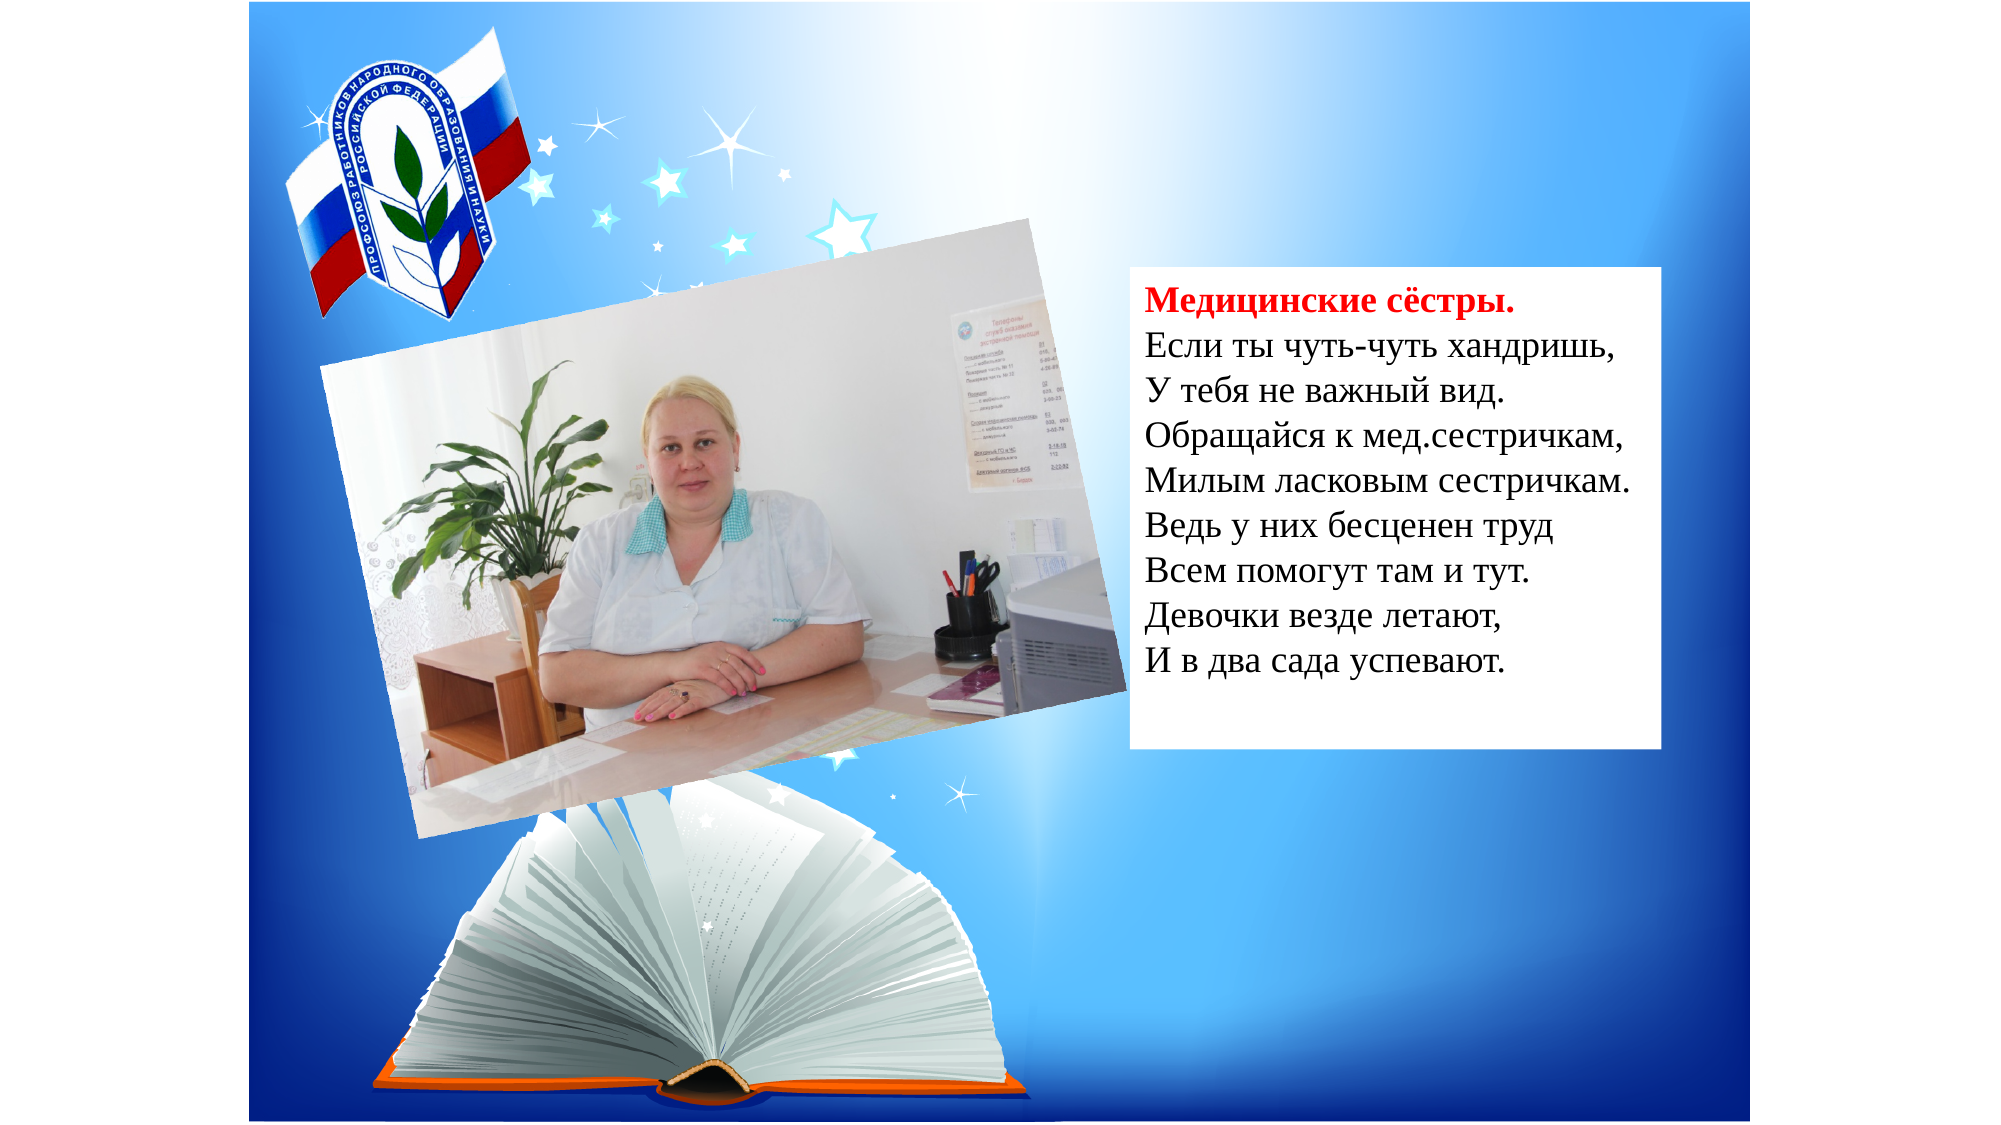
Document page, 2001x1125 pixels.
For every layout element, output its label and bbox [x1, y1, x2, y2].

picture [249, 1, 1750, 1122]
